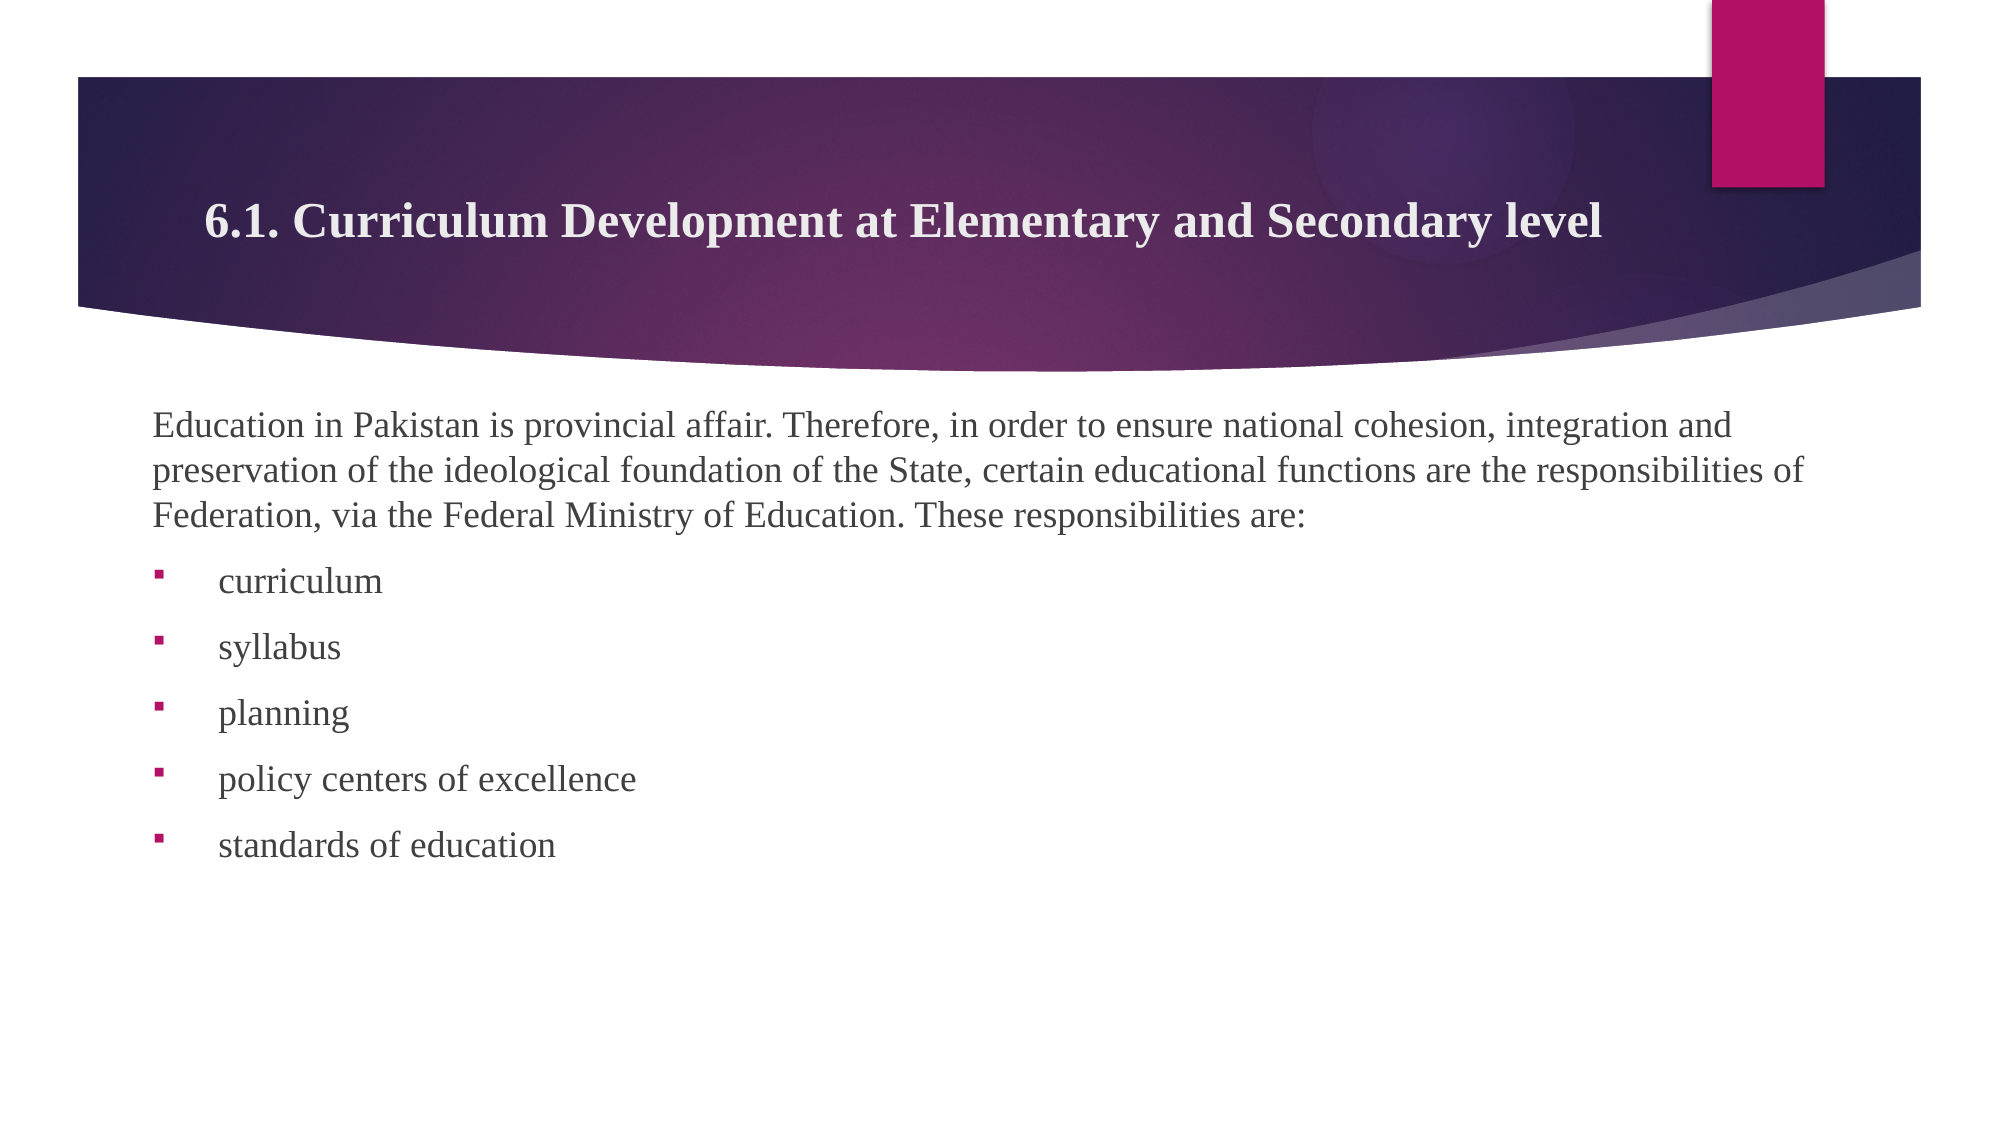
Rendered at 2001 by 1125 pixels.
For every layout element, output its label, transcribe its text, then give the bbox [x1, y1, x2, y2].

list Education in Pakistan is provincial affair. Therefore, in order to ensure national cohesion, integration and preservation of the ideological foundation of the State, certain educational functions are the responsibilities of Federation, via the Federal Ministry of Education. These responsibilities are: curriculum syllabus planning policy centers of excellence standards of education [137, 392, 1863, 1020]
title 6.1. Curriculum Development at Elementary and Secondary level [189, 159, 1627, 276]
